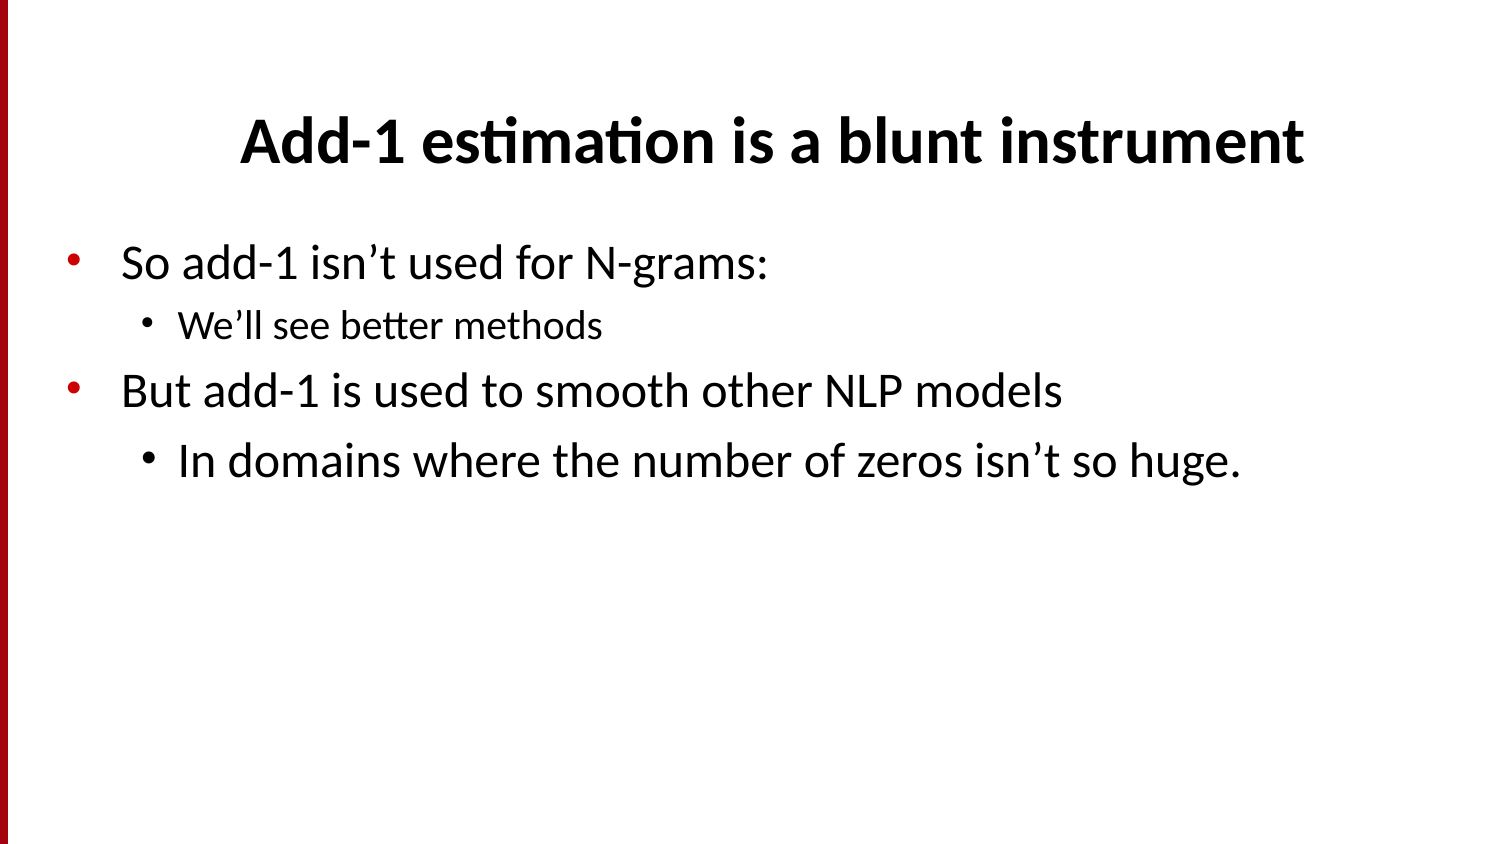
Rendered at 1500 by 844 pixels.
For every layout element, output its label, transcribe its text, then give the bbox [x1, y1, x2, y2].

title Add-1 estimation is a blunt instrument [225, 62, 1450, 185]
list So add-1 isn’t used for N-grams: We’ll see better methods But add-1 is used to smooth other NLP models In domains where the number of zeros isn’t so huge. [50, 221, 1450, 769]
